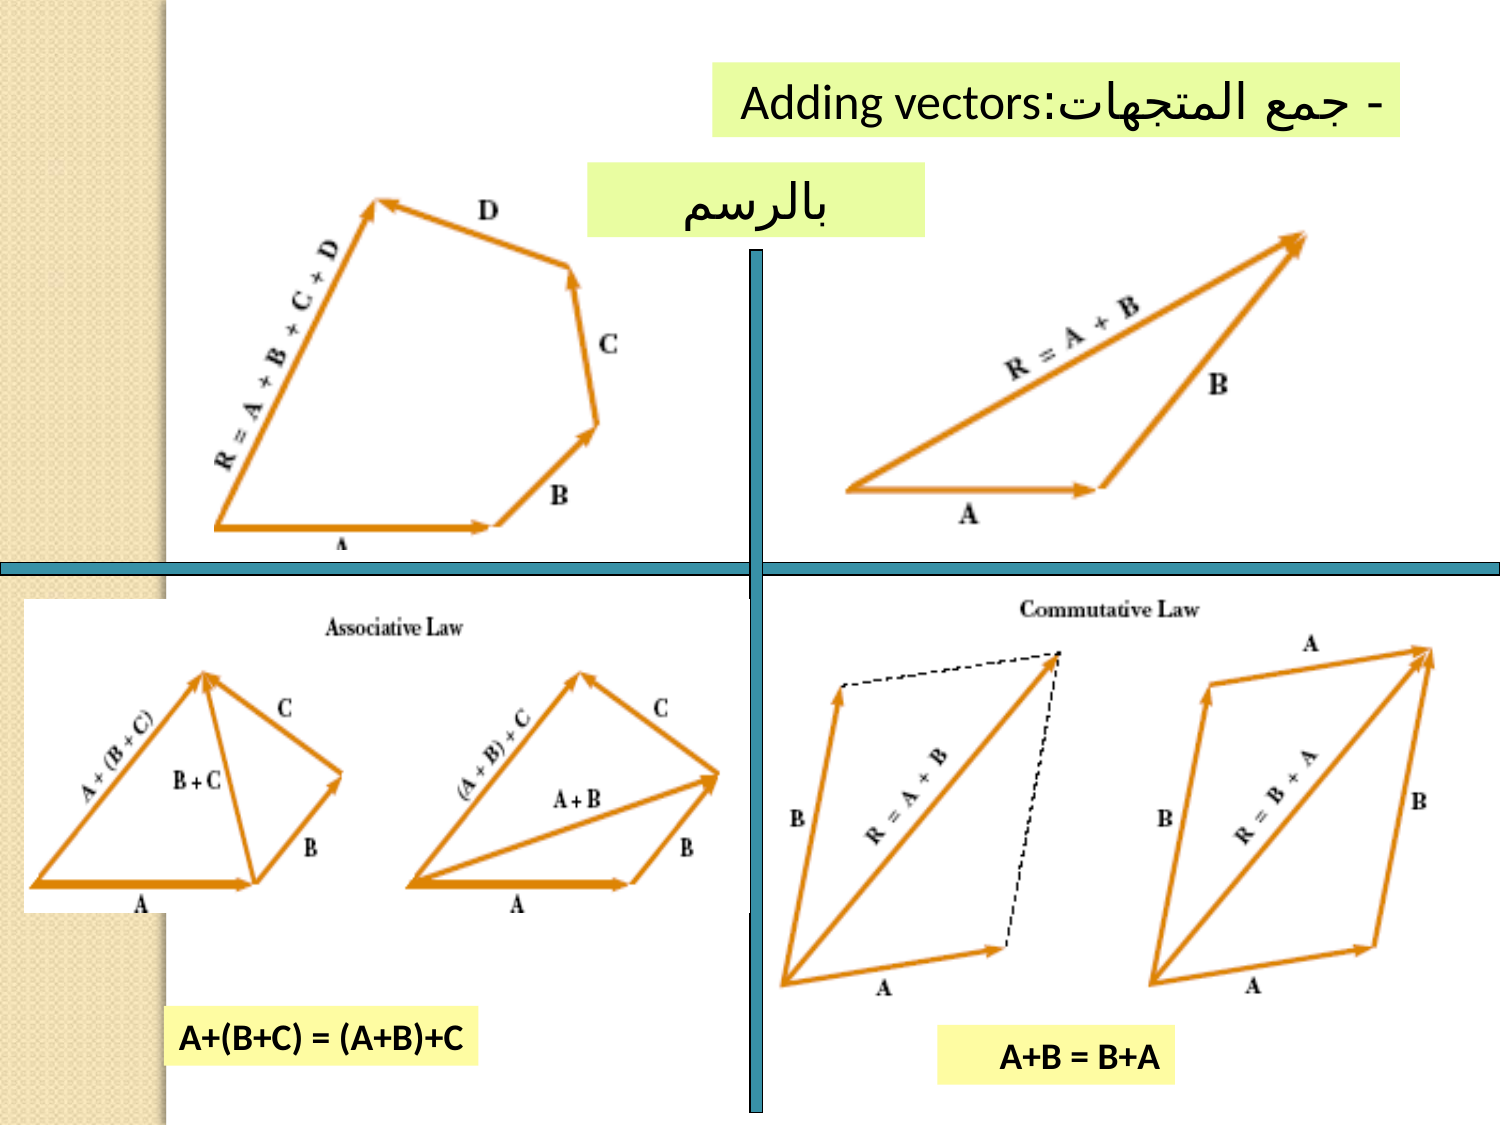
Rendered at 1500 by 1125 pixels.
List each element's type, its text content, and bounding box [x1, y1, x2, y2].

text_box [0, 562, 745, 575]
text_box بالرسم [632, 162, 925, 238]
text_box [749, 249, 763, 560]
picture [0, 562, 1451, 1125]
text_box [1454, 562, 1500, 575]
text_box [749, 1019, 763, 1113]
picture [214, 99, 626, 551]
picture [0, 0, 164, 562]
text_box A+(B+C) = (A+B)+C [163, 1005, 479, 1066]
text_box A+B = B+A [937, 1024, 1175, 1085]
text_box - جمع المتجهات:Adding vectors [712, 62, 1400, 138]
picture [824, 206, 1355, 538]
